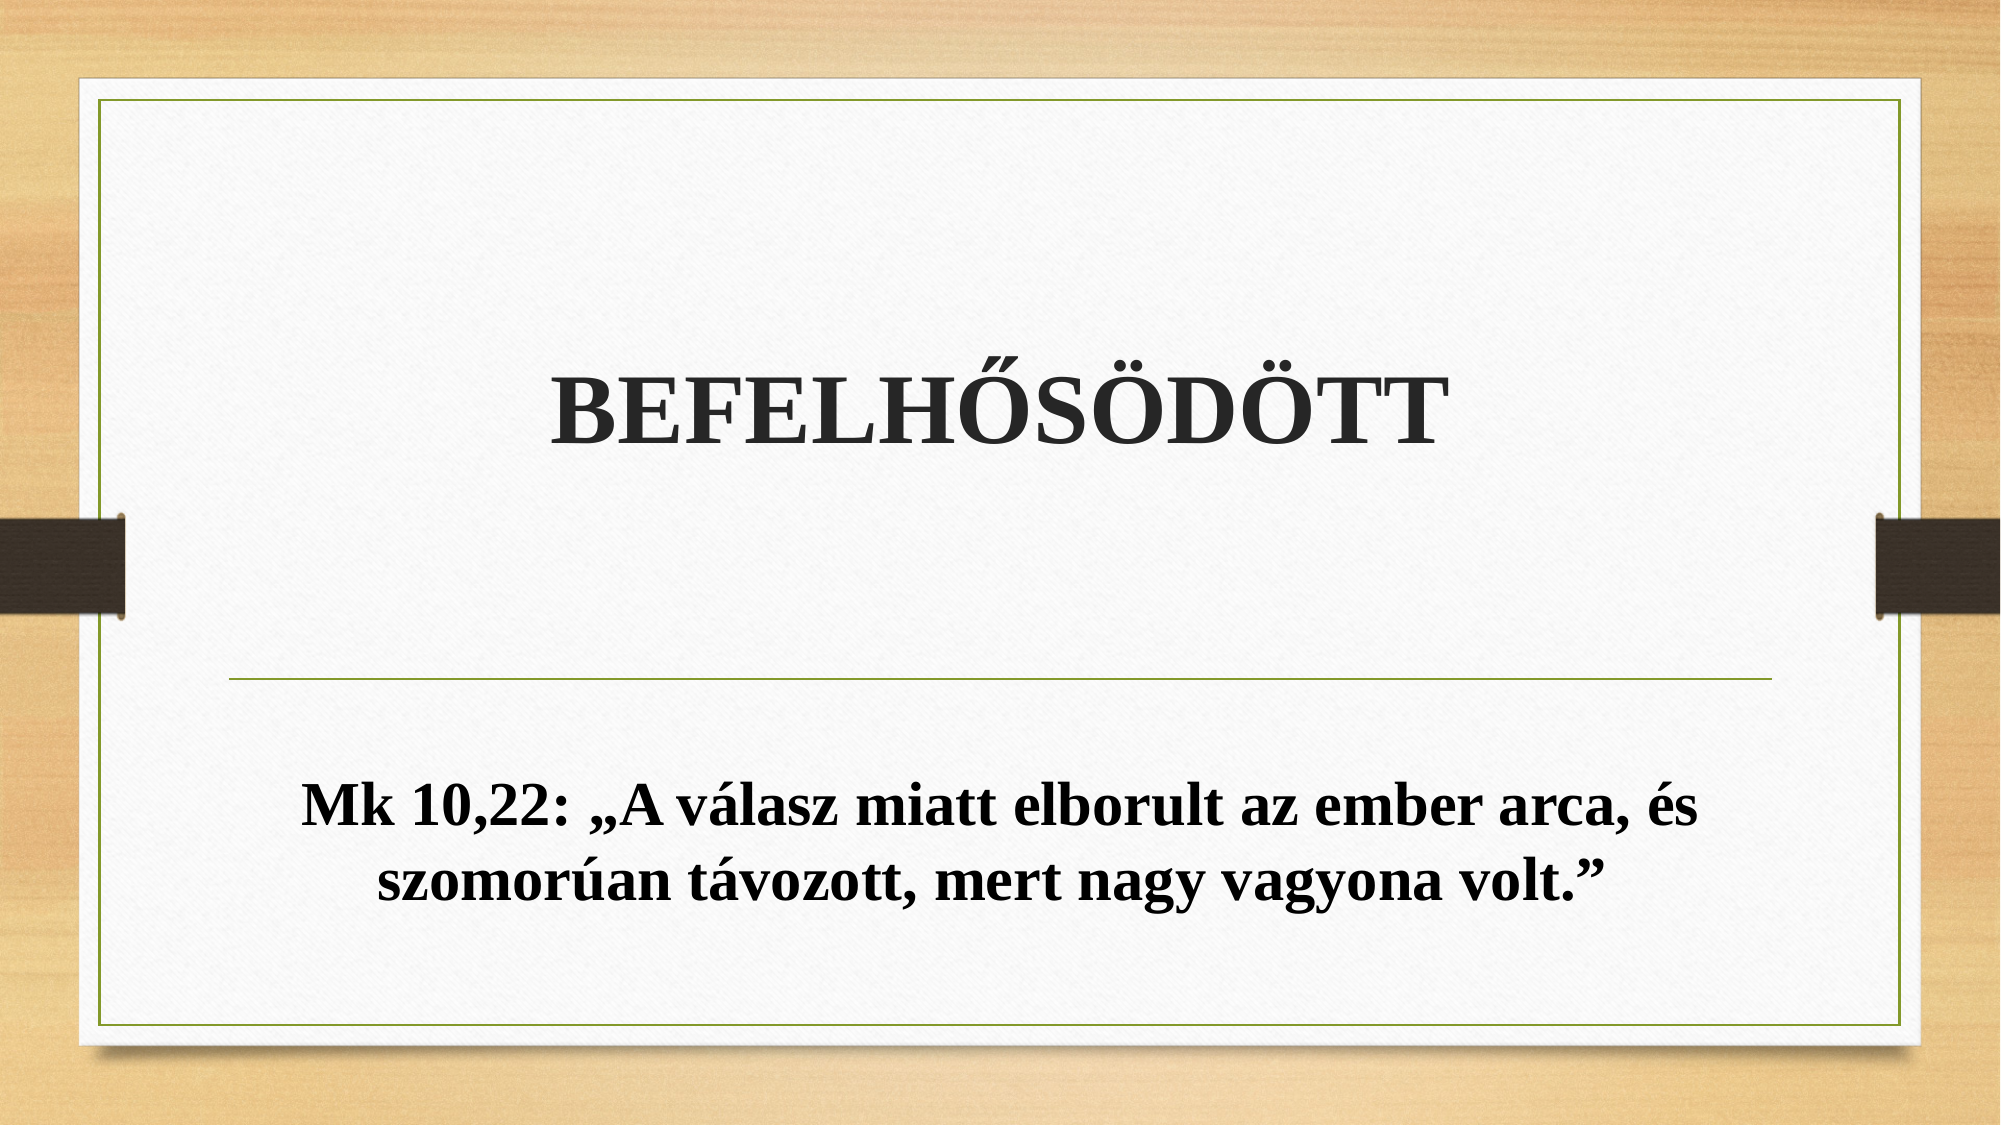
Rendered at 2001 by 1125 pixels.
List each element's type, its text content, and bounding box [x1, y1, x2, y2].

title BEFELHŐSÖDÖTT [213, 161, 1788, 646]
picture [0, 0, 2001, 1125]
list Mk 10,22: „A válasz miatt elborult az ember arca, és szomorúan távozott, mert nagy vagyona volt.” [213, 712, 1788, 964]
